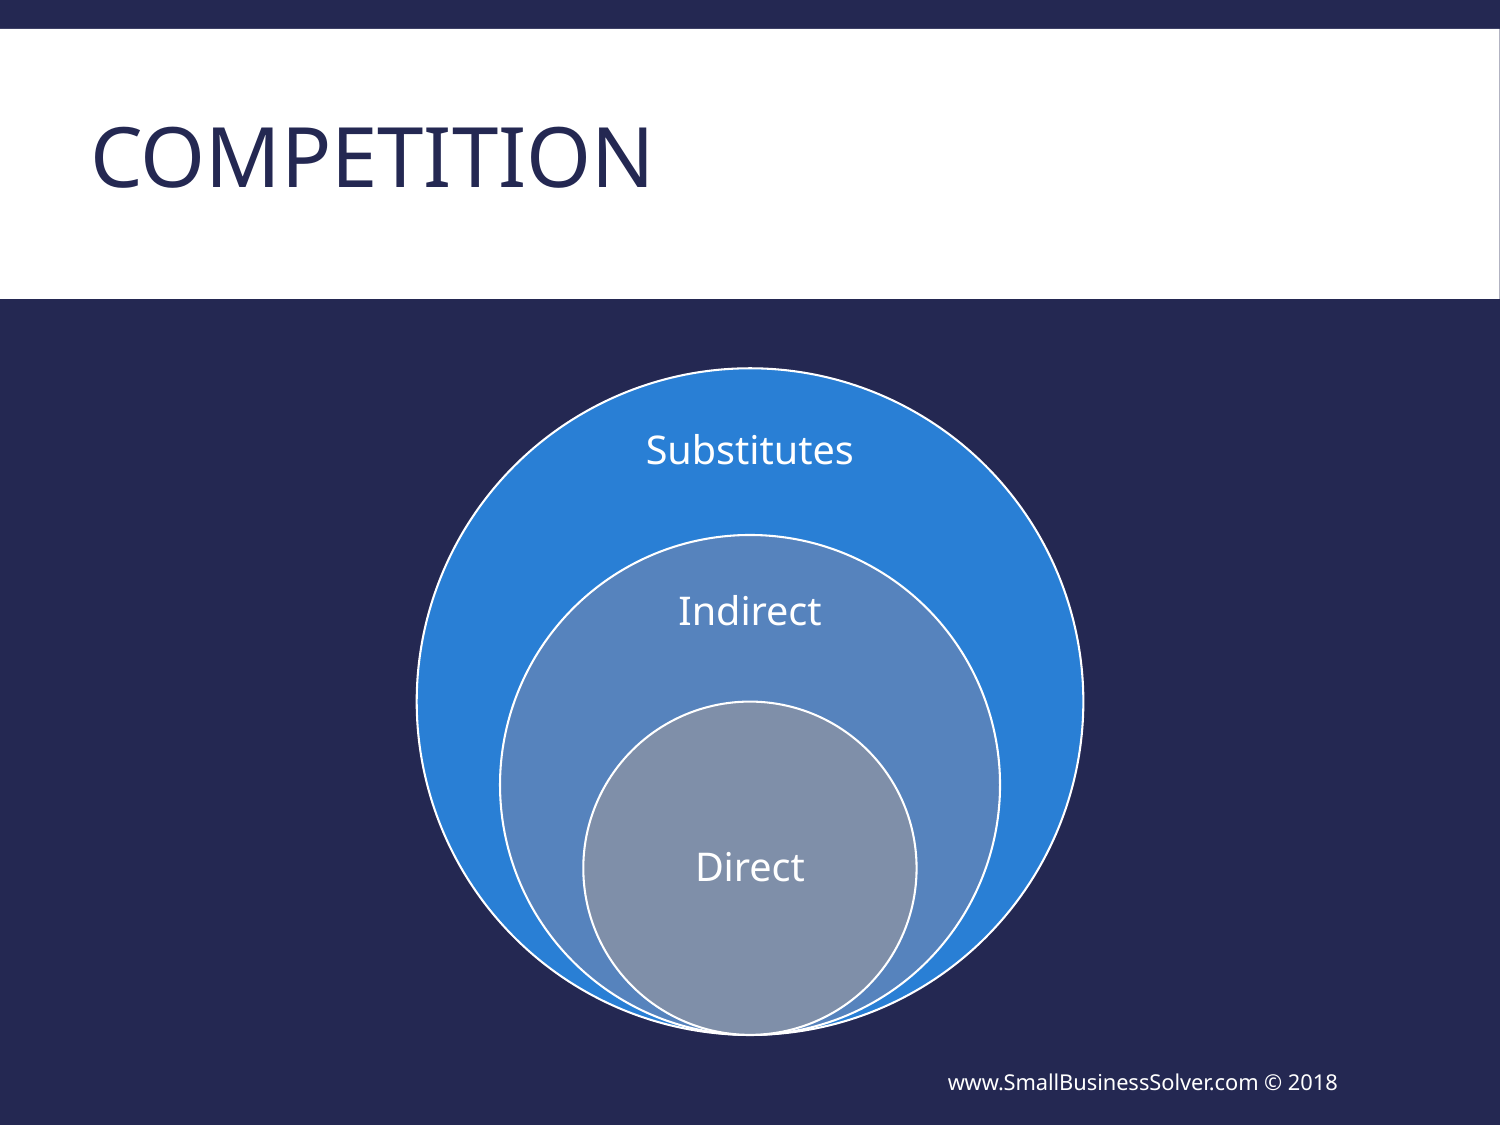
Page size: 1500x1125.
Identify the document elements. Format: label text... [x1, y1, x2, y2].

footer www.SmallBusinessSolver.com © 2018 [687, 1053, 1354, 1114]
title Competition [75, 67, 1425, 256]
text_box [249, 368, 1251, 1036]
